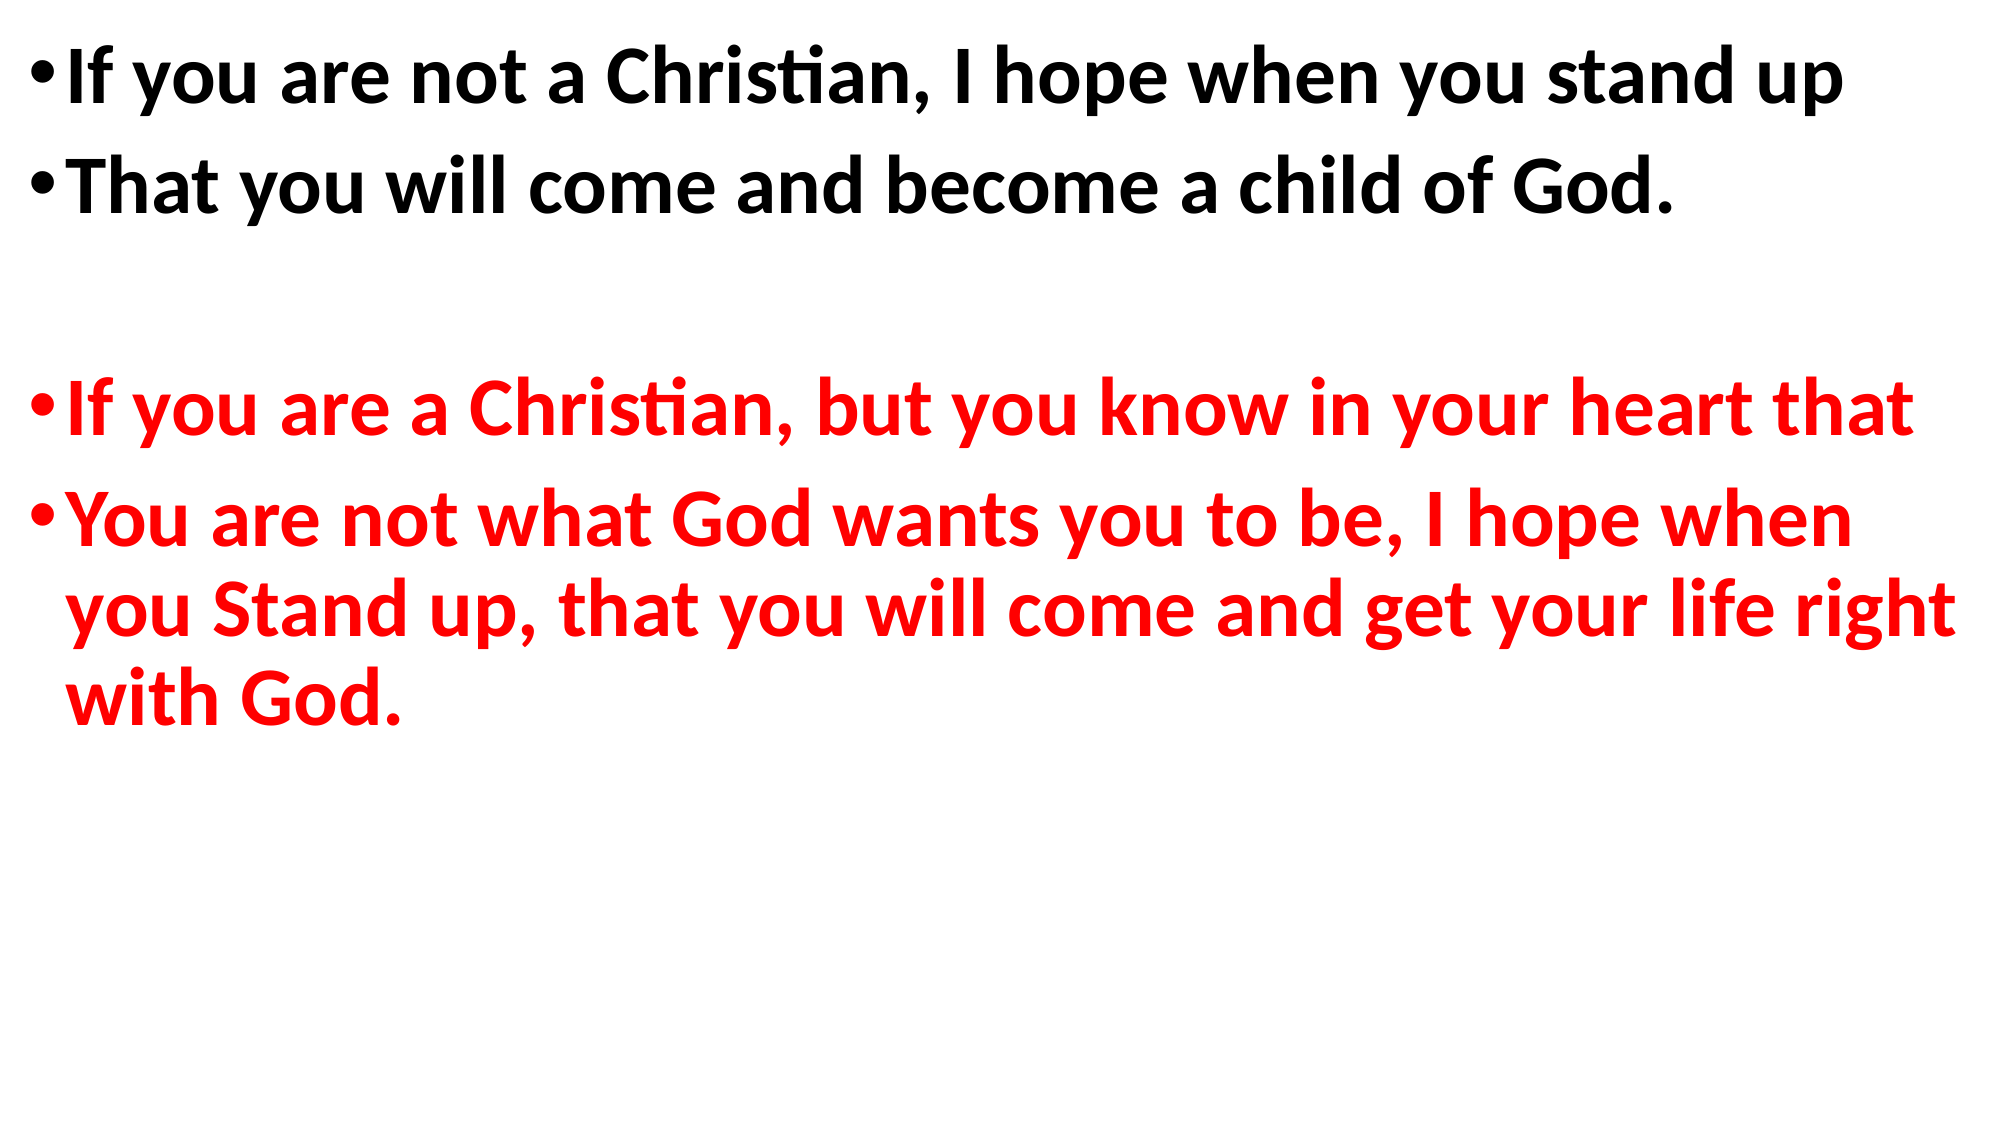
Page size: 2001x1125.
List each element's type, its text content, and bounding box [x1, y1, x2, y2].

list If you are not a Christian, I hope when you stand up That you will come and become a child of God. If you are a Christian, but you know in your heart that You are not what God wants you to be, I hope when you Stand up, that you will come and get your life right with God. [13, 23, 1986, 1107]
